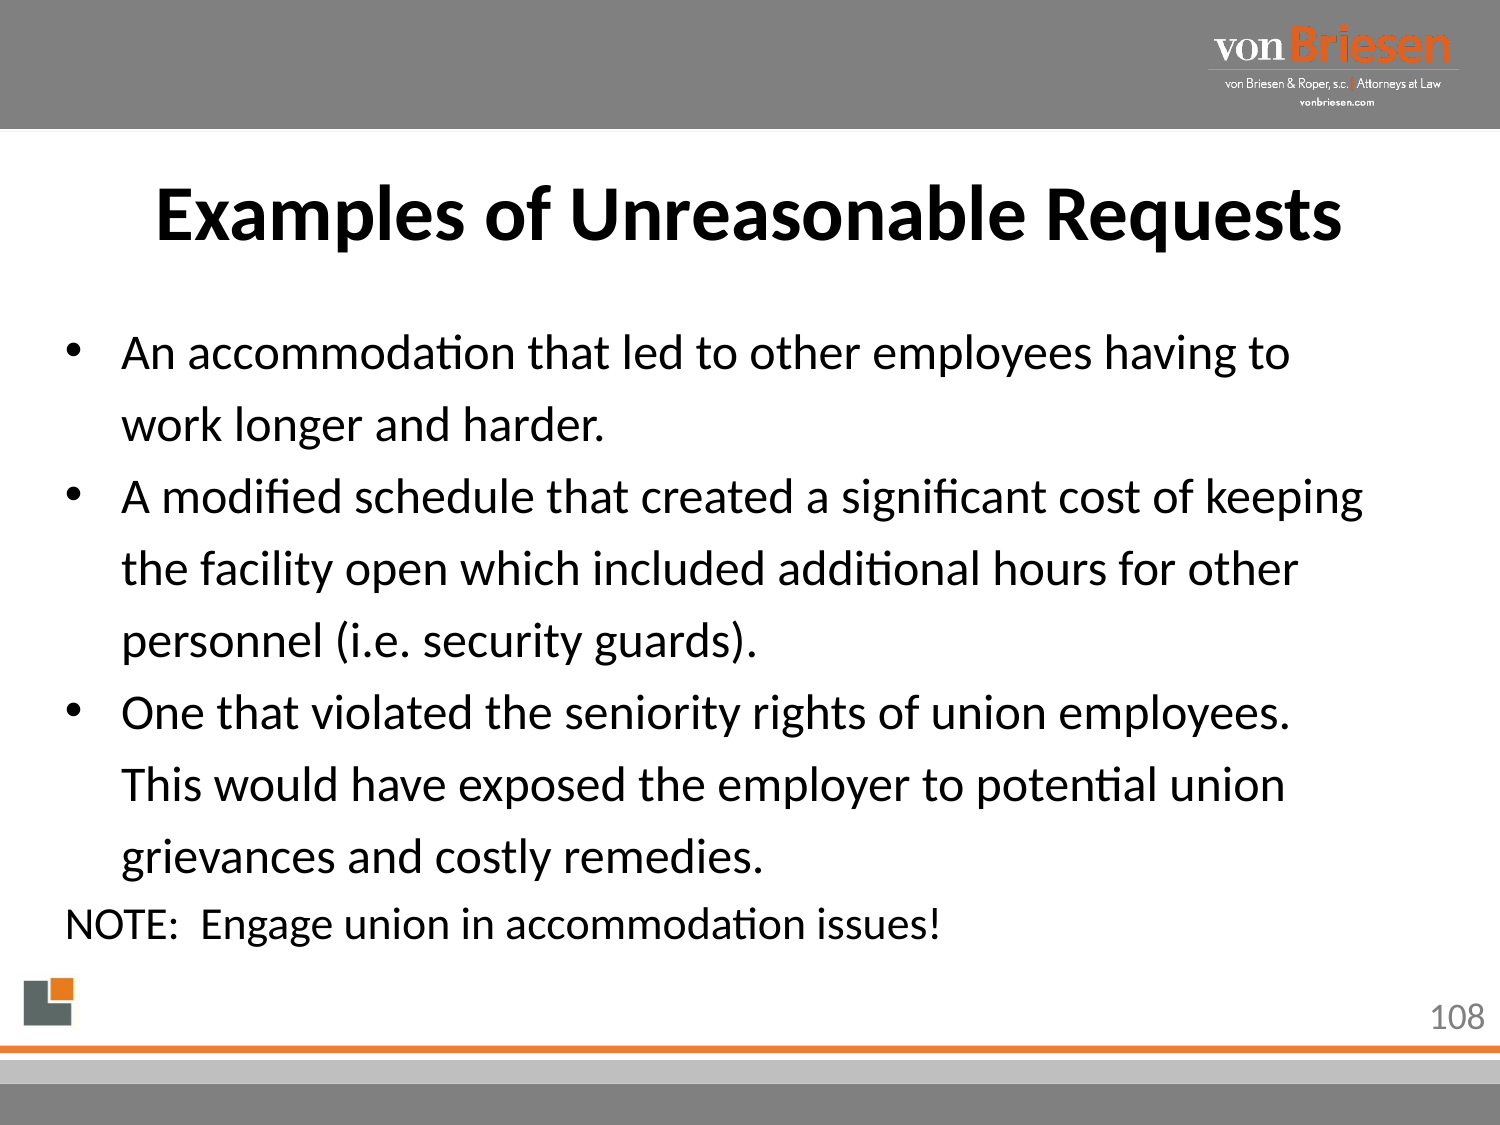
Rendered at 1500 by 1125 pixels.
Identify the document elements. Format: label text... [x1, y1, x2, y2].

title Examples of Unreasonable Requests [37, 112, 1463, 318]
picture [17, 973, 80, 1031]
list An accommodation that led to other employees having to work longer and harder. A modified schedule that created a significant cost of keeping the facility open which included additional hours for other personnel (i.e. security guards). One that violated the seniority rights of union employees. This would have exposed the employer to potential union grievances and costly remedies. NOTE: Engage union in accommodation issues! [50, 299, 1388, 963]
slide_number 108 [1163, 984, 1500, 1045]
picture [1203, 18, 1465, 108]
